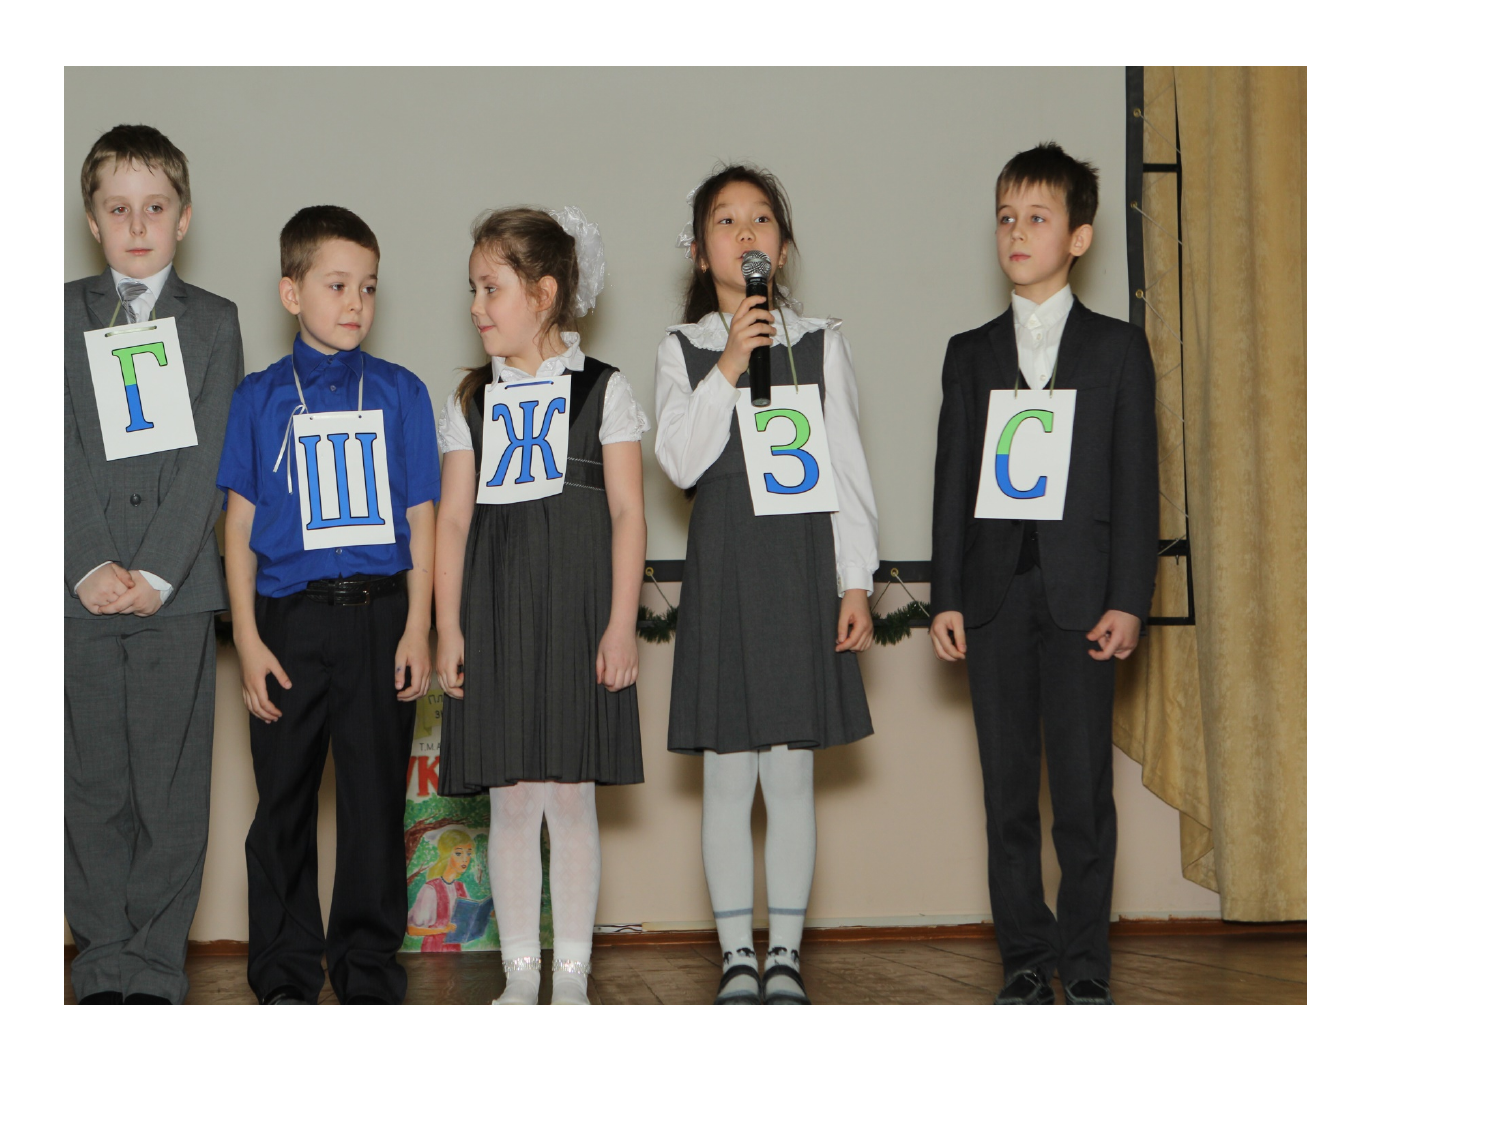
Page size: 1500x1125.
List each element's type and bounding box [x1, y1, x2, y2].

list [64, 66, 1307, 1006]
